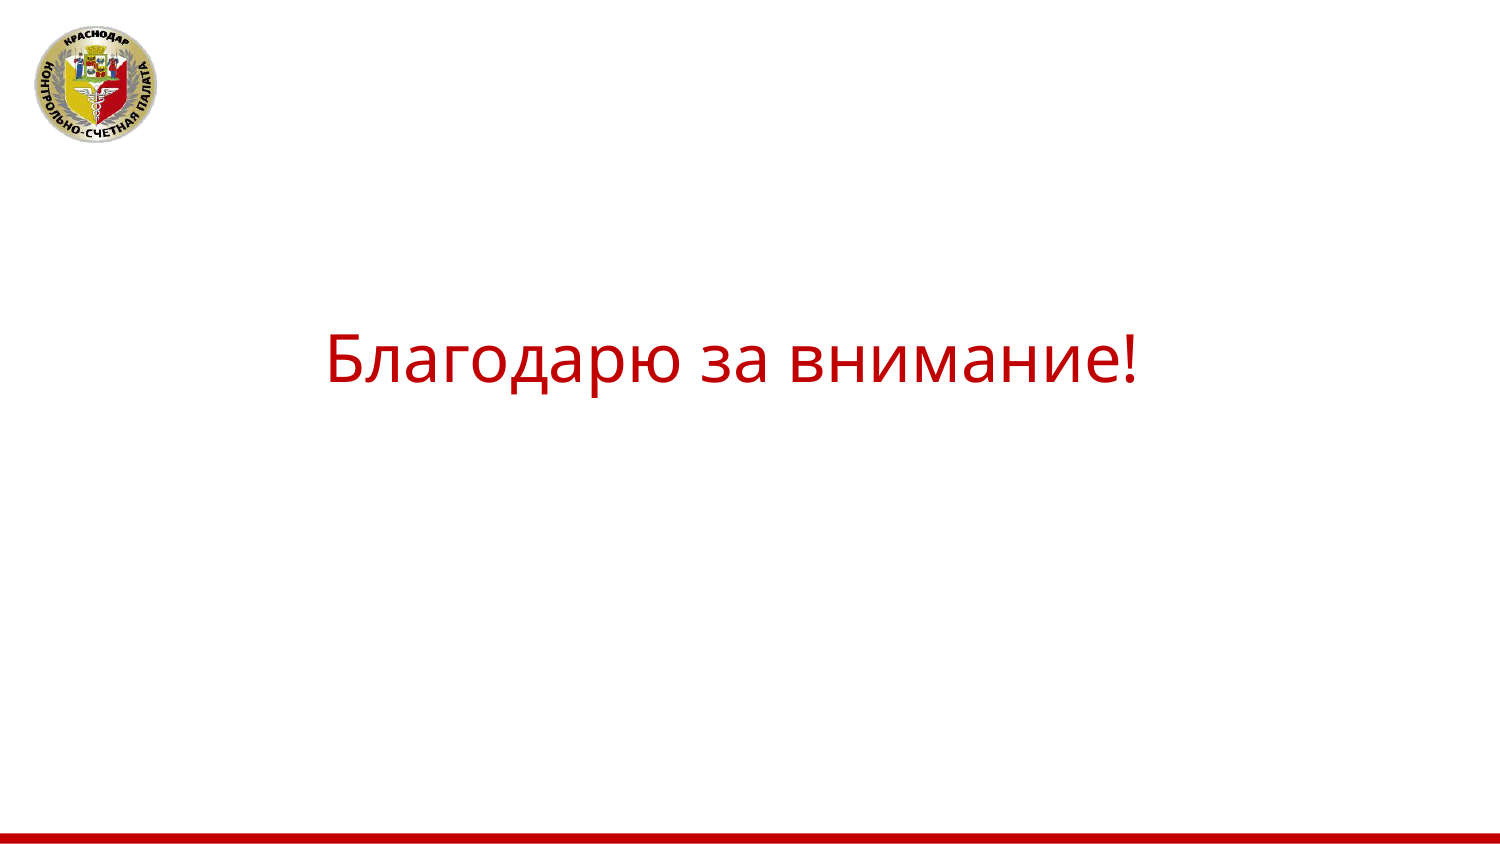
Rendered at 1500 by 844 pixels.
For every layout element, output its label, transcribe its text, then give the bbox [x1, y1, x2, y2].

text_box Благодарю за внимание! [324, 315, 1270, 476]
picture [17, 19, 170, 149]
